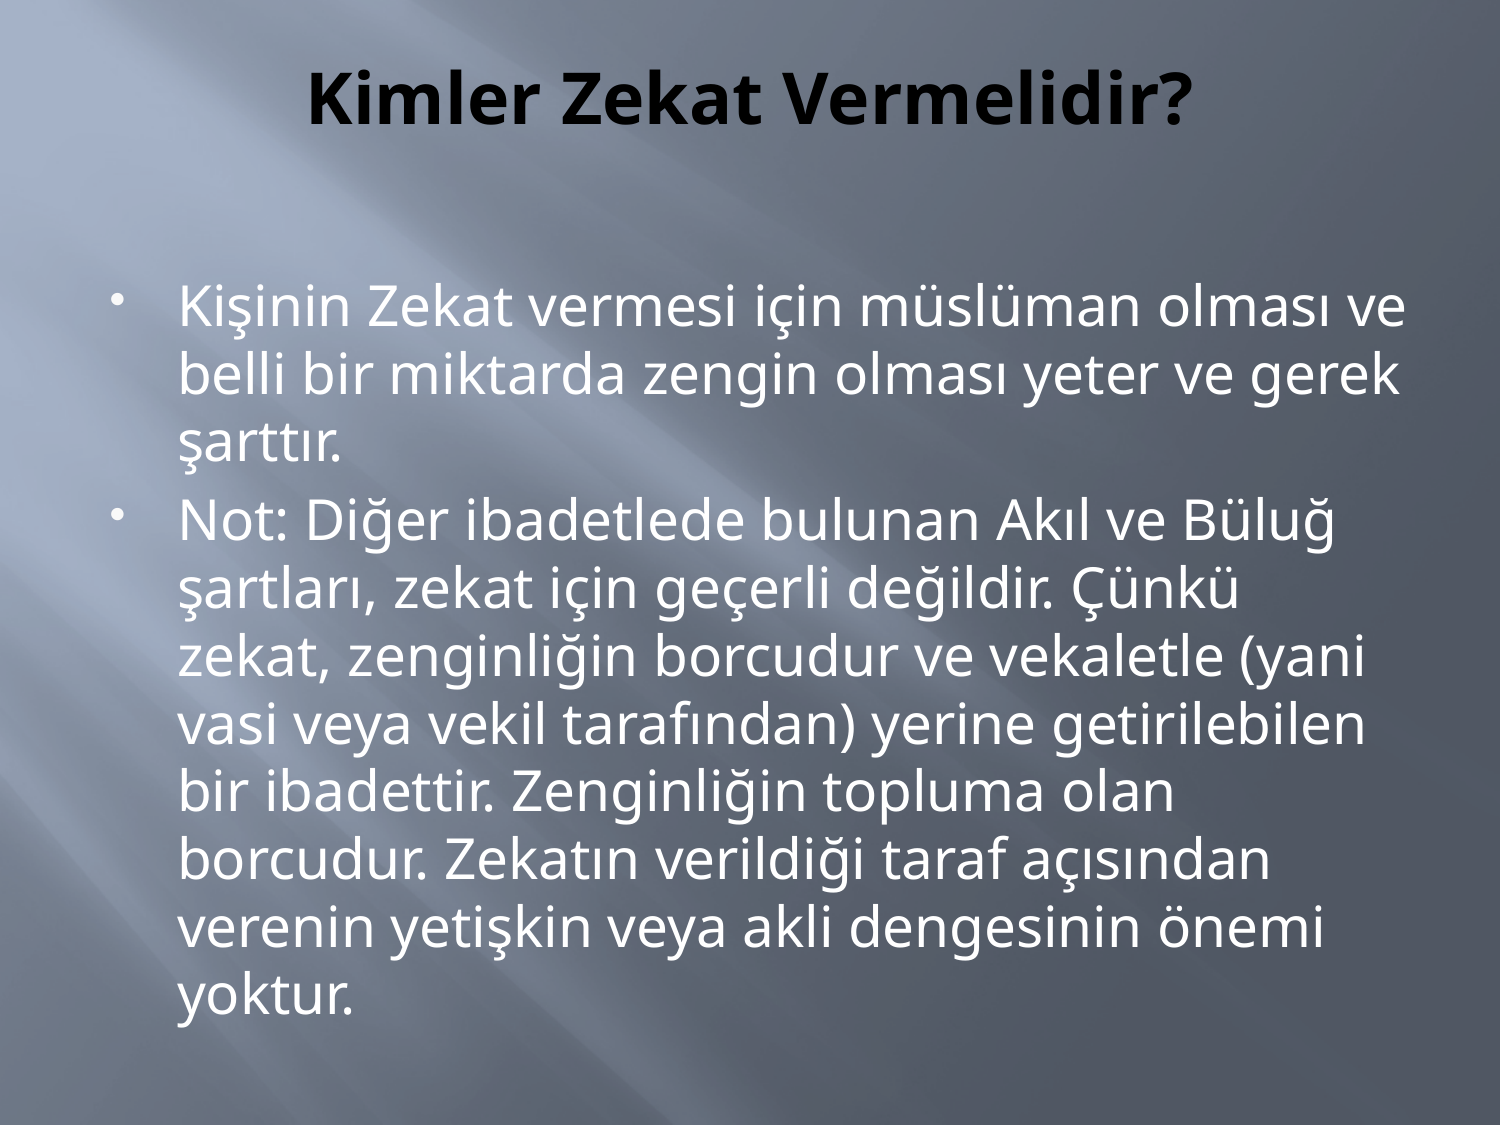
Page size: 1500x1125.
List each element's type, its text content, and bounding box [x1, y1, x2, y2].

list Kişinin Zekat vermesi için müslüman olması ve belli bir miktarda zengin olması yeter ve gerek şarttır. Not: Diğer ibadetlede bulunan Akıl ve Büluğ şartları, zekat için geçerli değildir. Çünkü zekat, zenginliğin borcudur ve vekaletle (yani vasi veya vekil tarafından) yerine getirilebilen bir ibadettir. Zenginliğin topluma olan borcudur. Zekatın verildiği taraf açısından verenin yetişkin veya akli dengesinin önemi yoktur. [75, 262, 1425, 1035]
title Kimler Zekat Vermelidir? [75, 45, 1425, 233]
